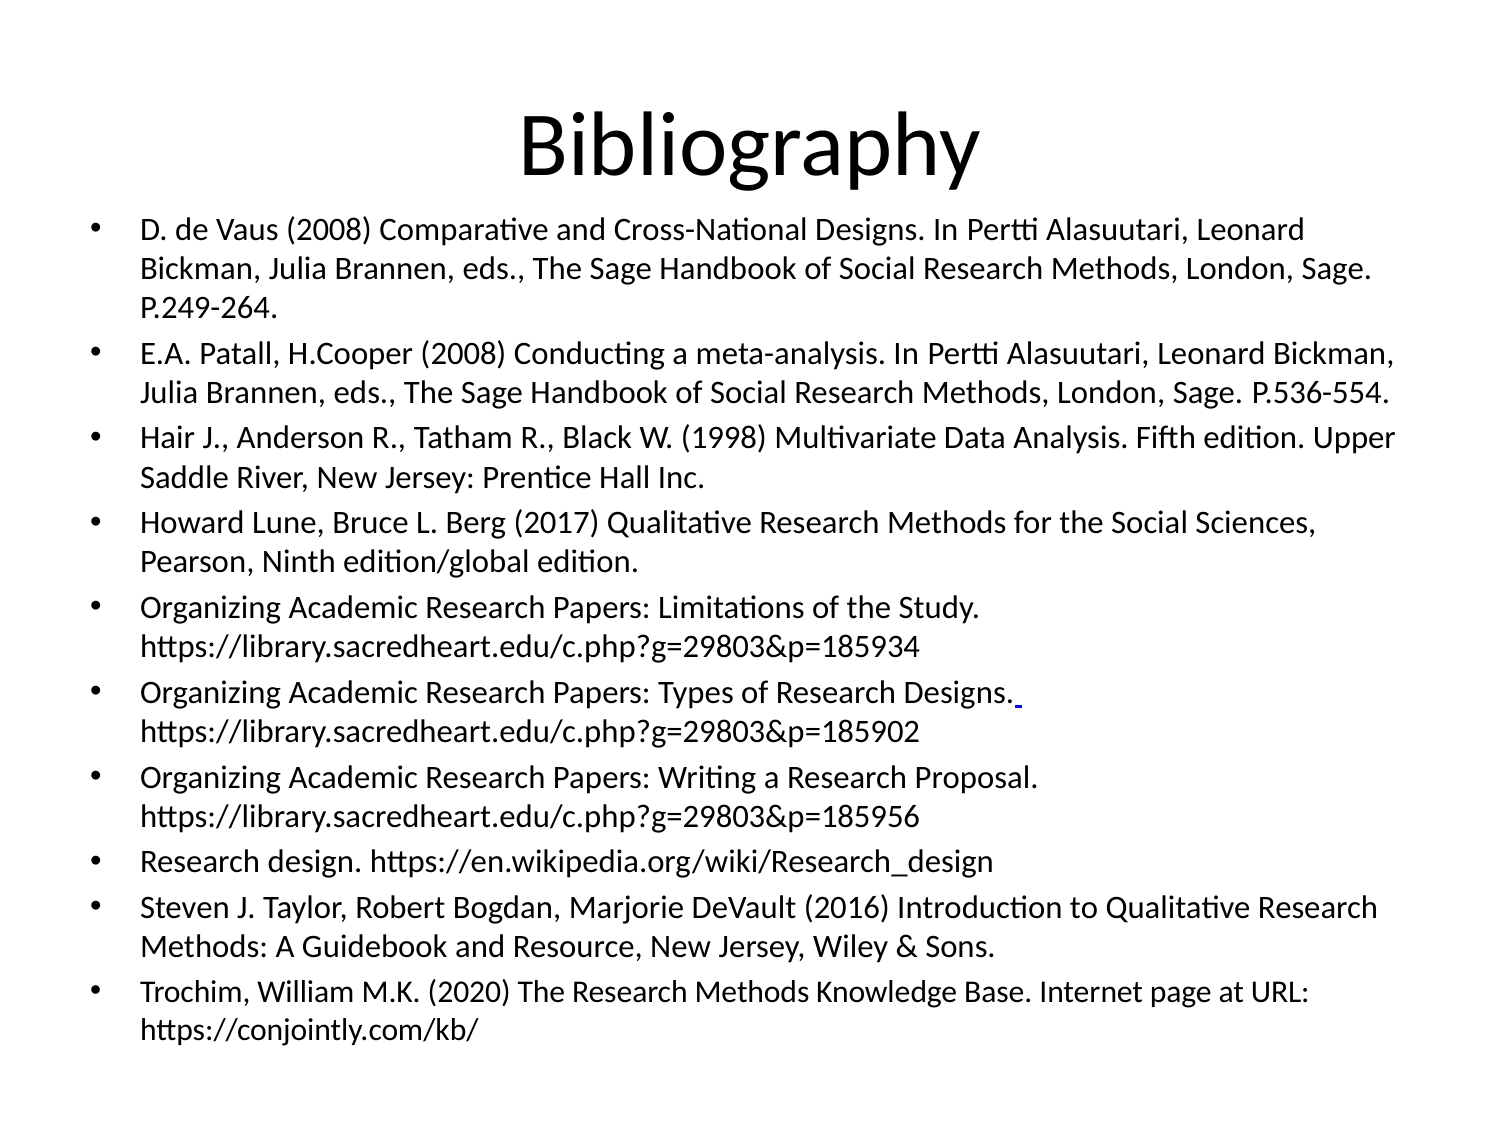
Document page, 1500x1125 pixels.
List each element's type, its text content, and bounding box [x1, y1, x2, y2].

title Bibliography [75, 45, 1425, 200]
list D. de Vaus (2008) Comparative and Cross-National Designs. In Pertti Alasuutari, Leonard Bickman, Julia Brannen, eds., The Sage Handbook of Social Research Methods, London, Sage. P.249-264. E.A. Patall, H.Cooper (2008) Conducting a meta-analysis. In Pertti Alasuutari, Leonard Bickman, Julia Brannen, eds., The Sage Handbook of Social Research Methods, London, Sage. P.536-554. Hair J., Anderson R., Tatham R., Black W. (1998) Multivariate Data Analysis. Fifth edition. Upper Saddle River, New Jersey: Prentice Hall Inc. Howard Lune, Bruce L. Berg (2017) Qualitative Research Methods for the Social Sciences, Pearson, Ninth edition/global edition. Organizing Academic Research Papers: Limitations of the Study. https://library.sacredheart.edu/c.php?g=29803&p=185934 Organizing Academic Research Papers: Types of Research Designs. https://library.sacredheart.edu/c.php?g=29803&p=185902 Organizing Academic Research Papers: Writing a Research Proposal. https://library.sacredheart.edu/c.php?g=29803&p=185956 Research design. https://en.wikipedia.org/wiki/Research_design Steven J. Taylor, Robert Bogdan, Marjorie DeVault (2016) Introduction to Qualitative Research Methods: A Guidebook and Resource, New Jersey, Wiley & Sons. Trochim, William M.K. (2020) The Research Methods Knowledge Base. Internet page at URL: https://conjointly.com/kb/ [75, 200, 1425, 1088]
